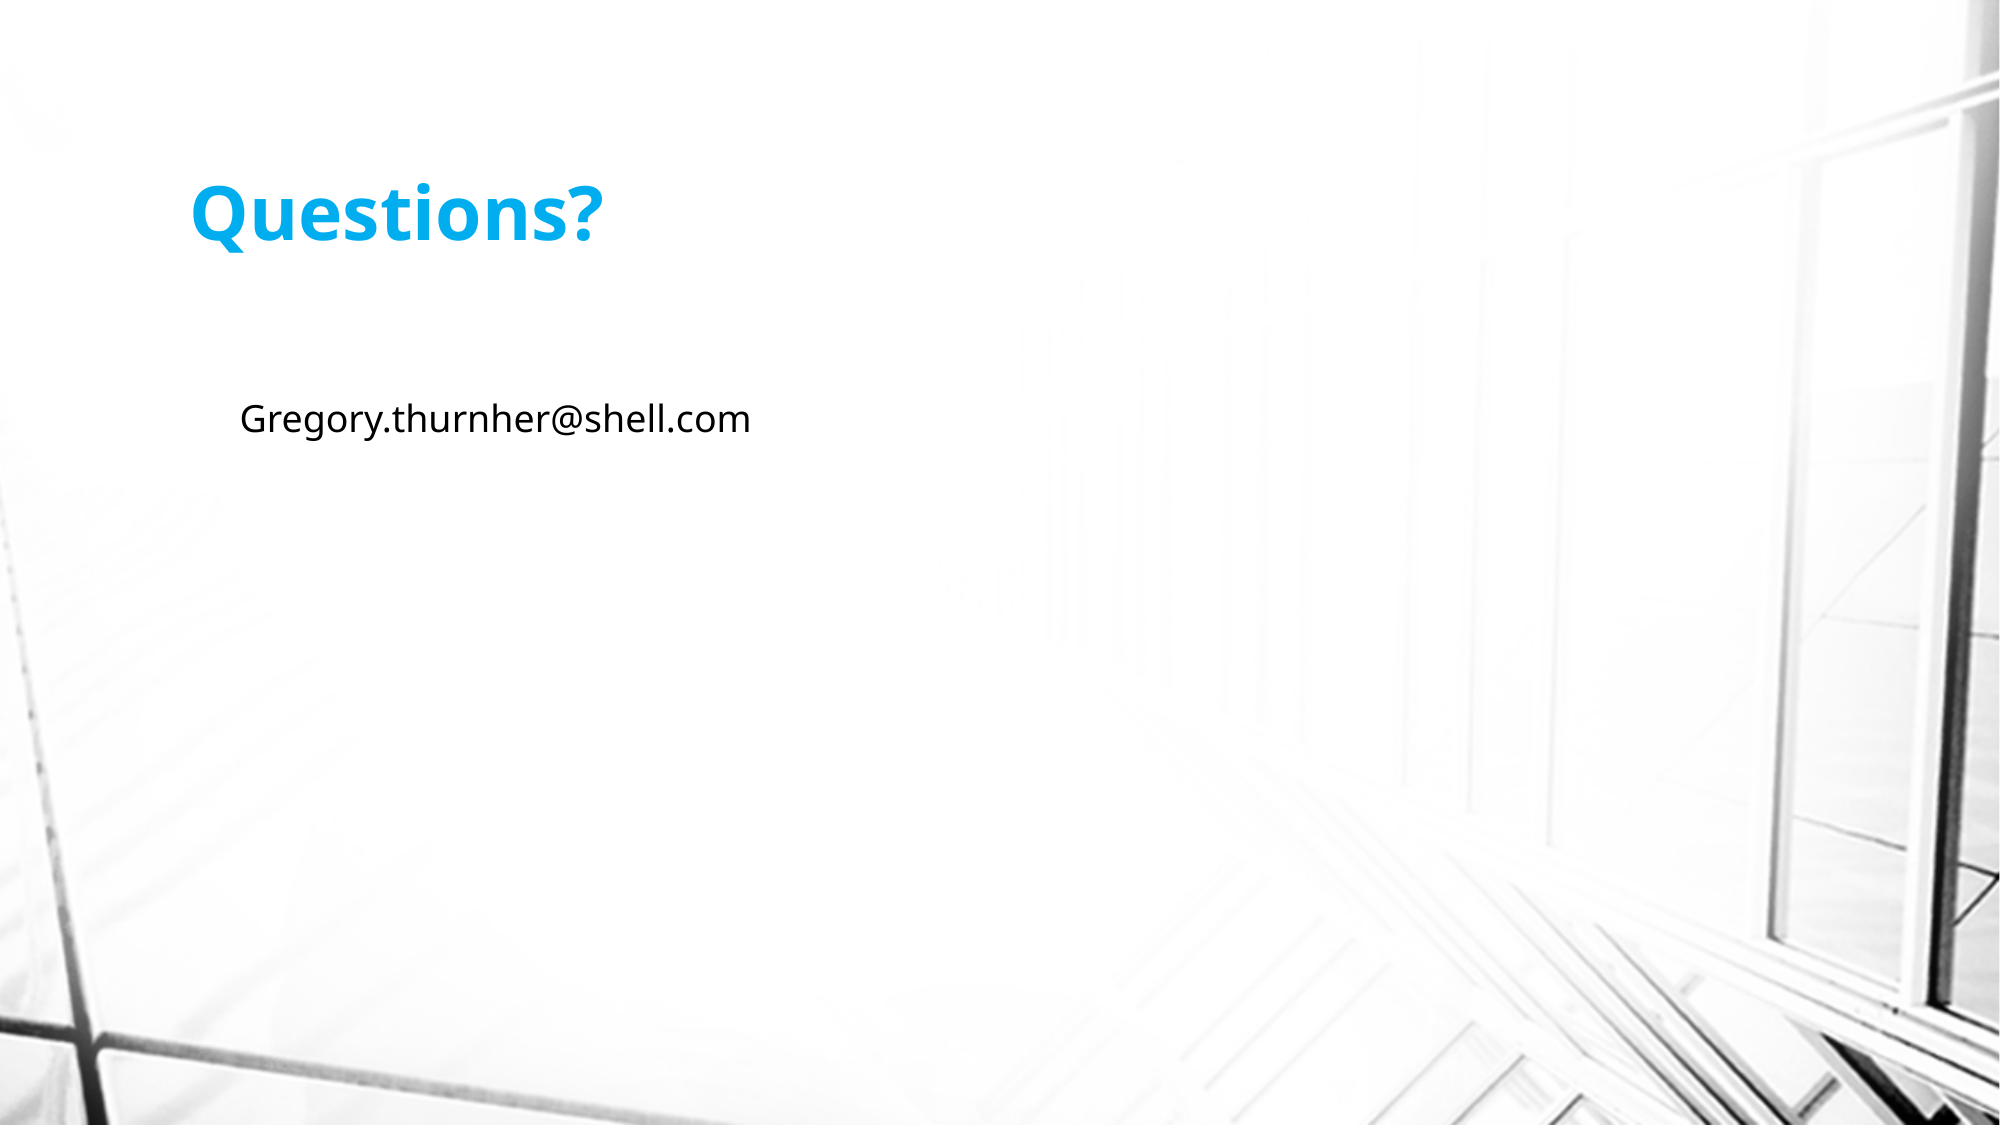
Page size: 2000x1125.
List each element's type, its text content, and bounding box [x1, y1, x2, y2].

picture [0, 0, 2000, 1125]
title Questions? [174, 87, 1600, 263]
text_box Gregory.thurnher@shell.com [224, 387, 1175, 448]
